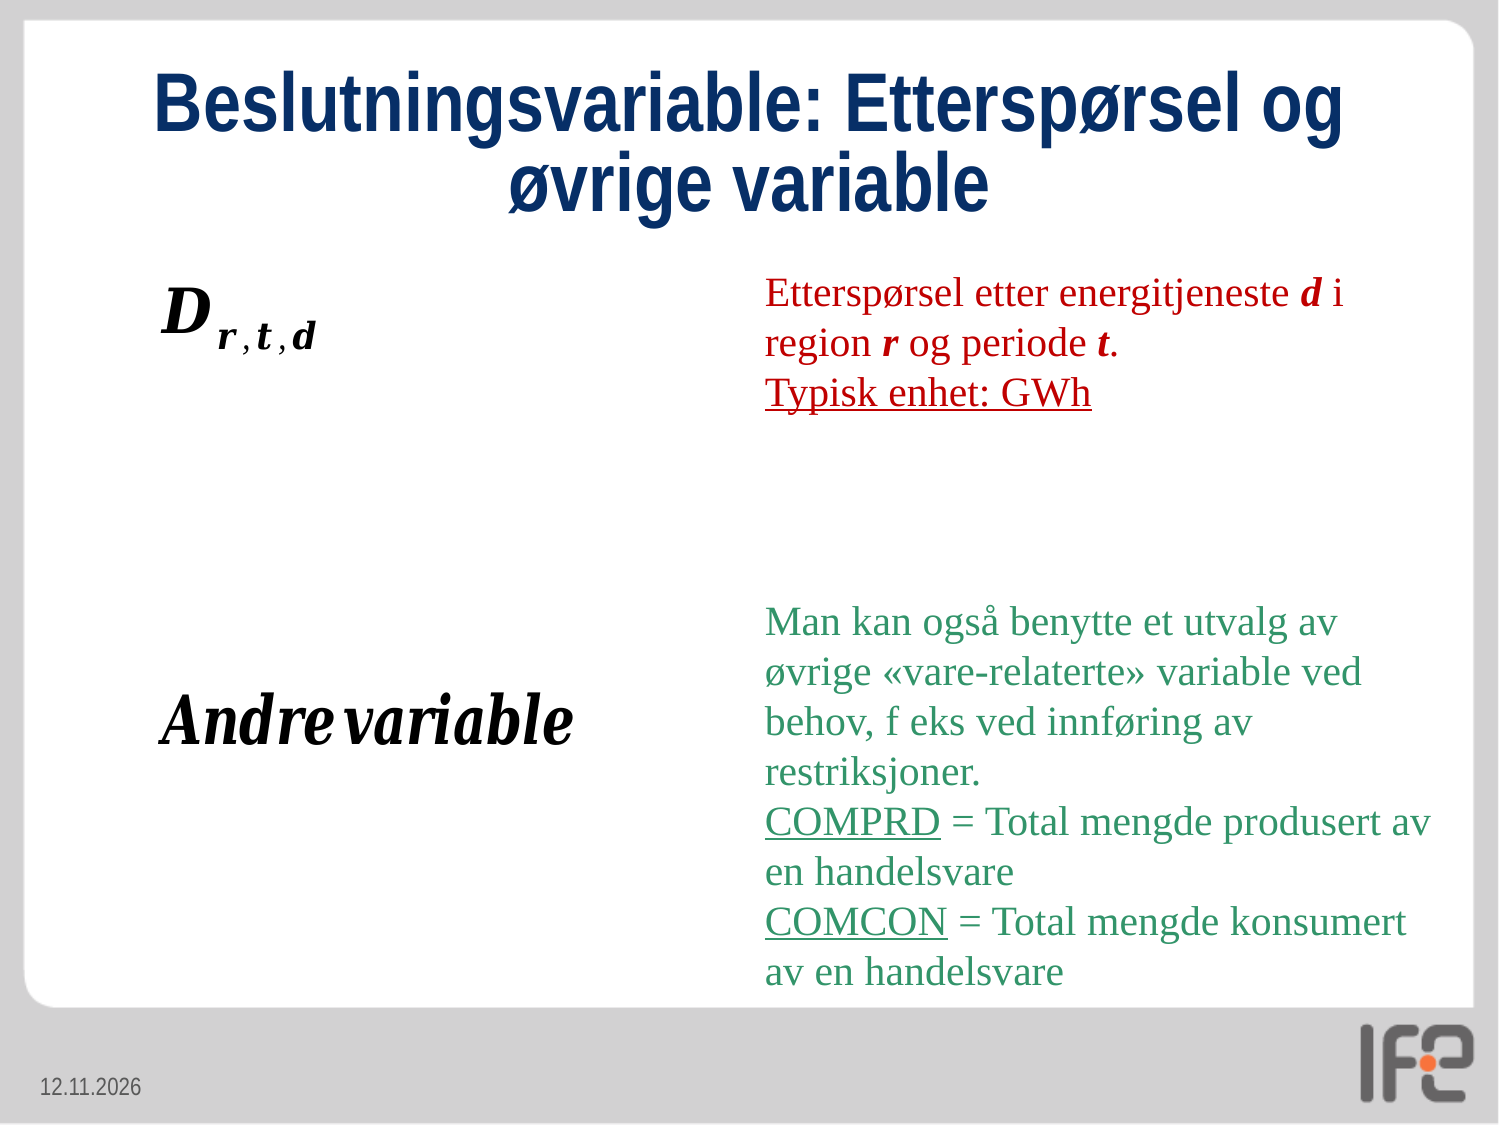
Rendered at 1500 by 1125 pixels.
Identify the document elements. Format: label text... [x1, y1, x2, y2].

text_box Man kan også benytte et utvalg av øvrige «vare-relaterte» variable ved behov, f eks ved innføring av restriksjoner. COMPRD = Total mengde produsert av en handelsvare COMCON = Total mengde konsumert av en handelsvare [750, 586, 1471, 1001]
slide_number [24, 1062, 213, 1113]
text_box Etterspørsel etter energitjeneste d i region r og periode t. Typisk enhet: GWh [750, 257, 1459, 423]
picture [0, 0, 1500, 1125]
title Beslutningsvariable: Etterspørsel og øvrige variable [41, 66, 1459, 229]
